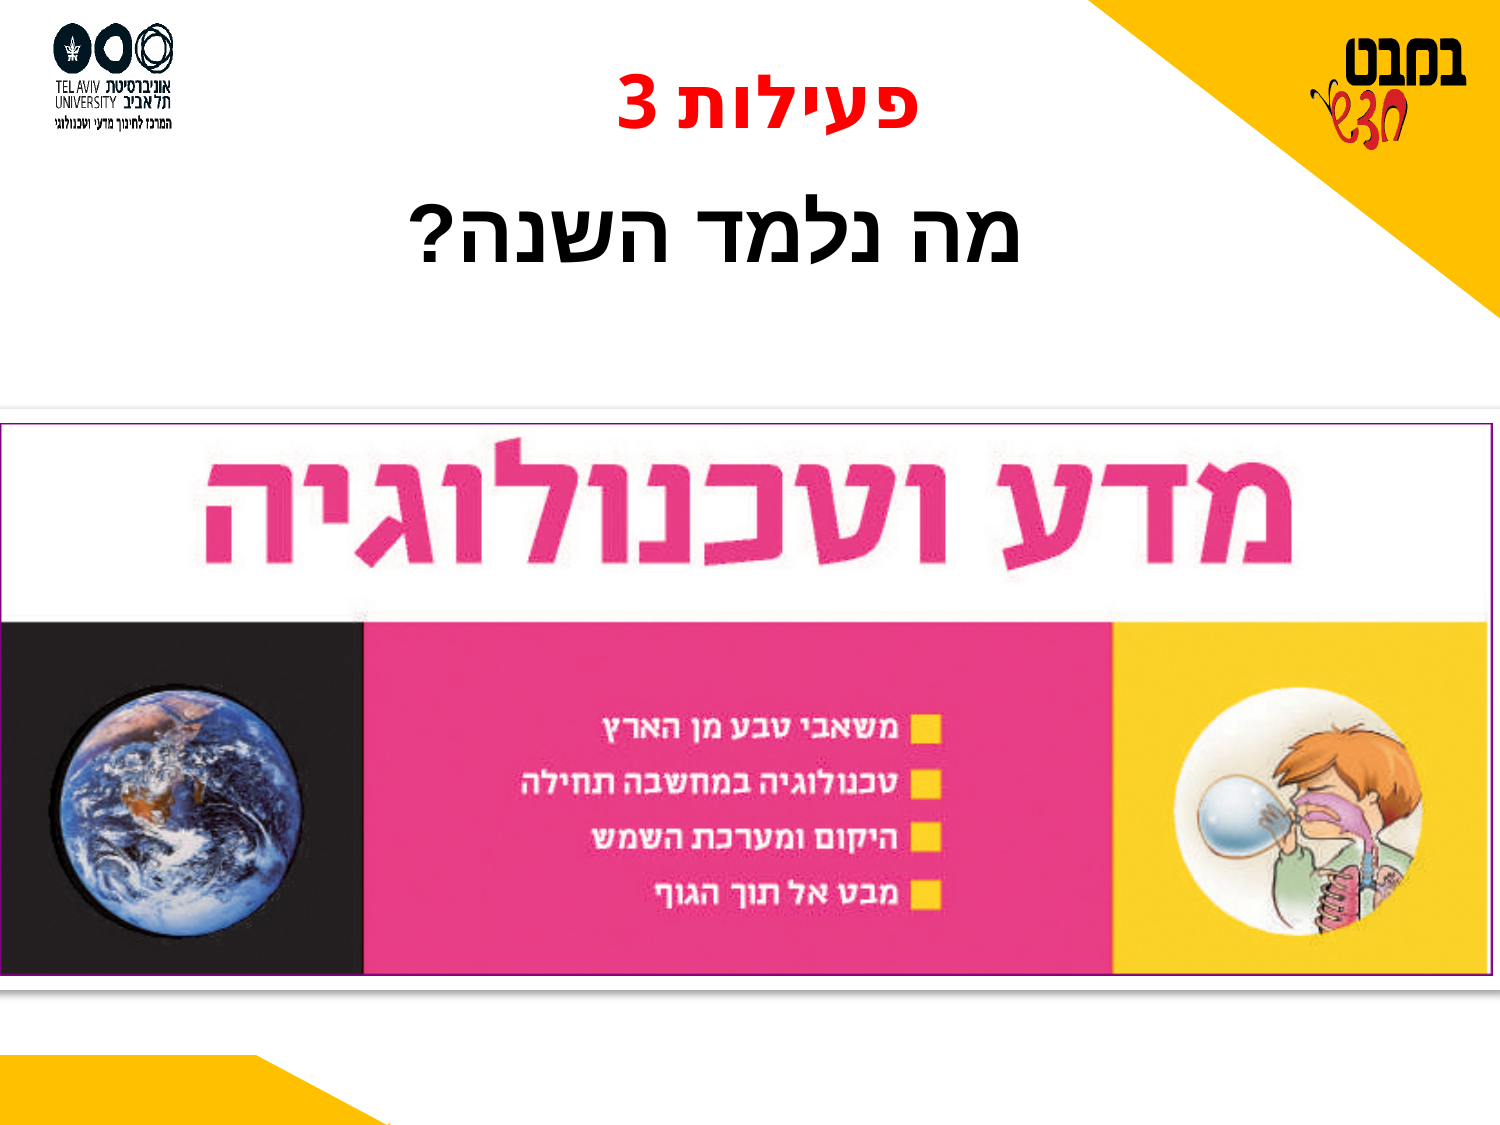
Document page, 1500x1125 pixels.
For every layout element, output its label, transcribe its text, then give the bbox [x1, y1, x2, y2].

picture [52, 16, 174, 142]
picture [1309, 37, 1467, 151]
picture [0, 423, 1493, 976]
text_box פעילות 3 מה נלמד השנה? [323, 32, 1041, 287]
